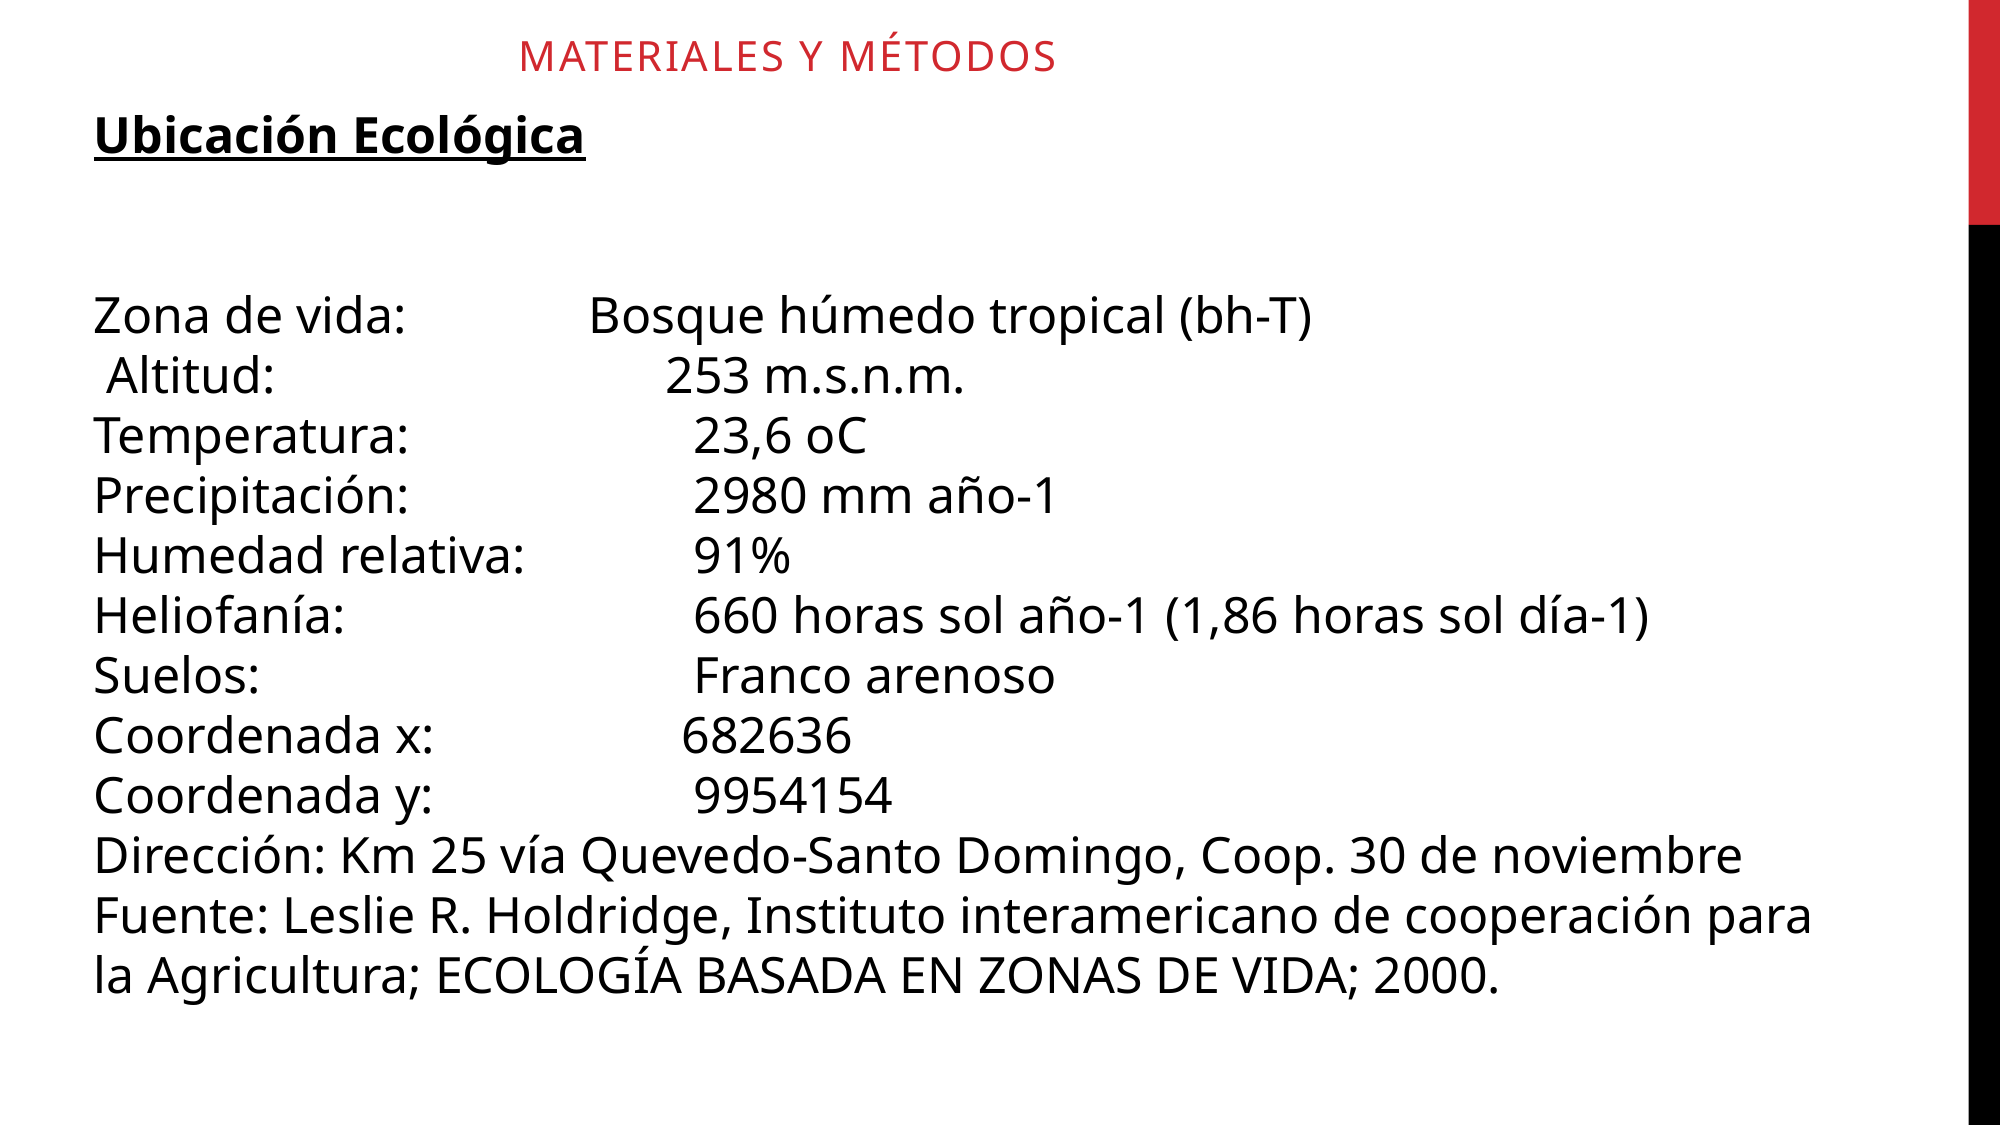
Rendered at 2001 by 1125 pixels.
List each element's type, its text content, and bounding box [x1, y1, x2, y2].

list MATERIALES Y MÉTODOS [503, 0, 1779, 88]
title Ubicación Ecológica Zona de vida: Bosque húmedo tropical (bh-T) Altitud: 253 m.s.n.m. Temperatura: 23,6 oC Precipitación: 2980 mm año-1 Humedad relativa: 91% Heliofanía: 660 horas sol año-1 (1,86 horas sol día-1) Suelos: Franco arenoso Coordenada x: 682636 Coordenada y: 9954154 Dirección: Km 25 vía Quevedo-Santo Domingo, Coop. 30 de noviembre Fuente: Leslie R. Holdridge, Instituto interamericano de cooperación para la Agricultura; ECOLOGÍA BASADA EN ZONAS DE VIDA; 2000. [78, 184, 1875, 982]
